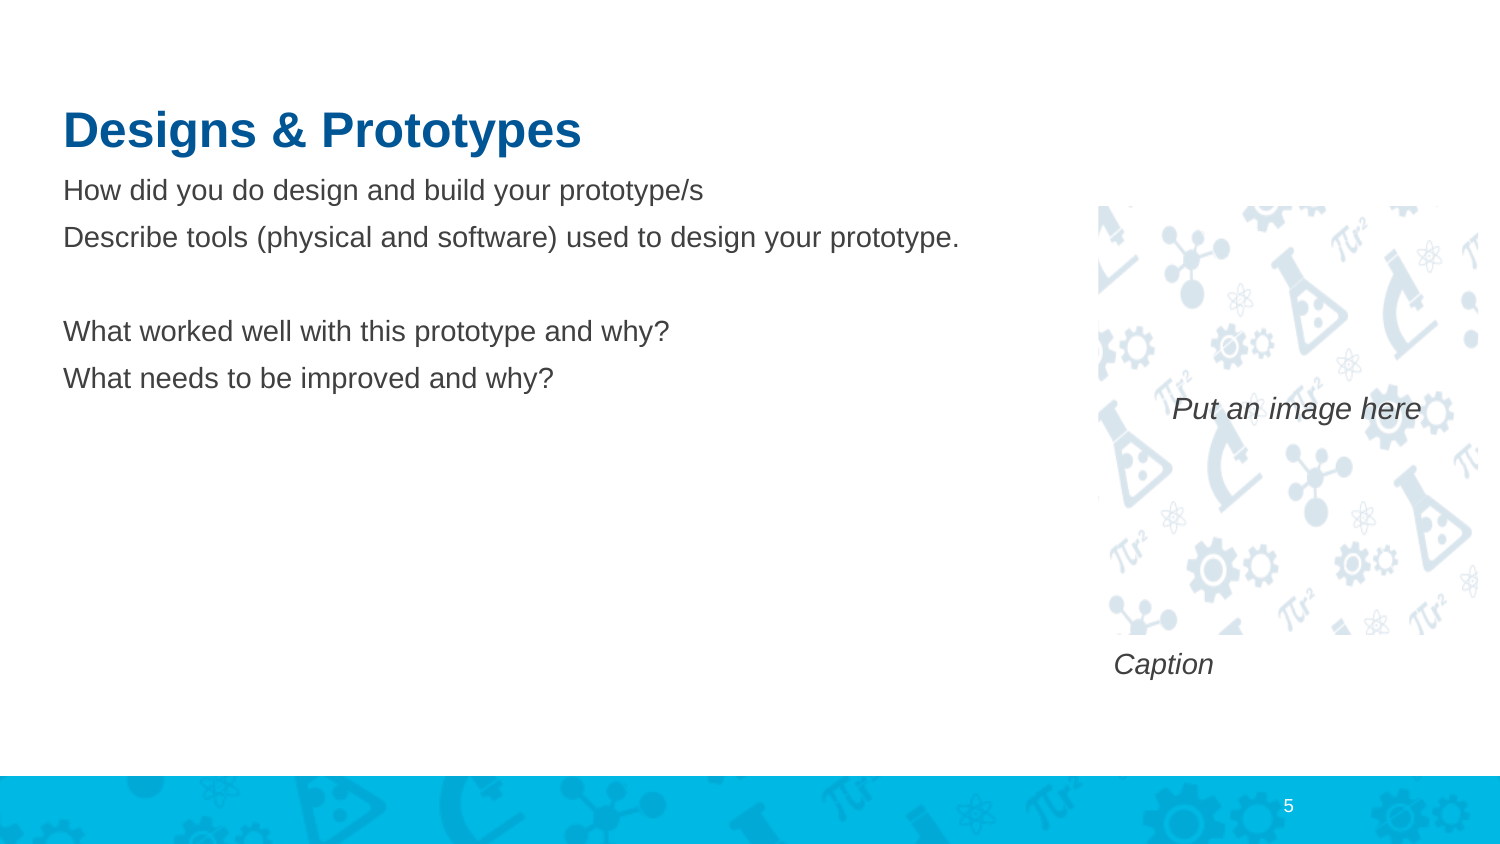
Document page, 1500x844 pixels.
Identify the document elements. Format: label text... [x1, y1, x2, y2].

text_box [1098, 206, 1479, 635]
title Designs & Prototypes [48, 97, 1454, 167]
text_box Caption [1098, 641, 1479, 760]
slide_number 5 [1059, 782, 1309, 827]
list How did you do design and build your prototype/s Describe tools (physical and software) used to design your prototype. What worked well with this prototype and why? What needs to be improved and why? [48, 167, 1061, 760]
